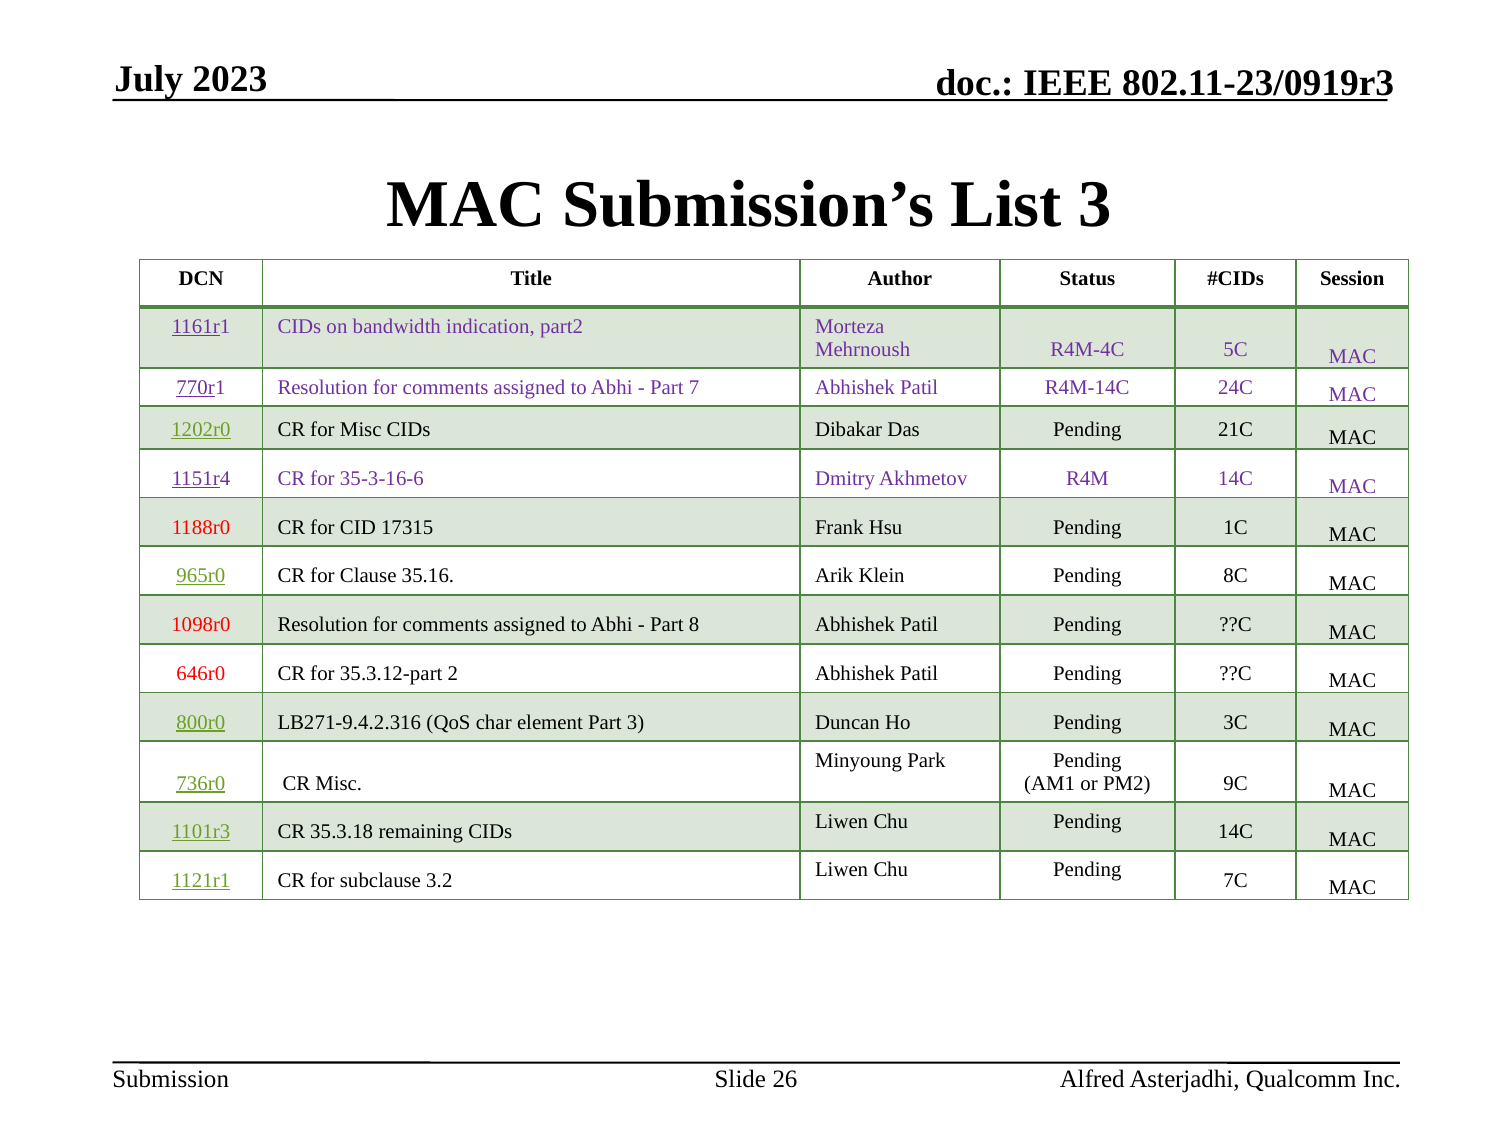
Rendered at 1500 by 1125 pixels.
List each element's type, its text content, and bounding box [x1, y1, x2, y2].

table_cell 1151r4 [140, 450, 262, 497]
table_cell Pending [1001, 498, 1174, 545]
table_cell R4M-4C [1001, 309, 1174, 367]
table_cell Pending [1001, 407, 1174, 448]
table_cell Frank Hsu [801, 498, 999, 545]
table_cell MAC [1297, 407, 1408, 448]
table_cell 1098r0 [140, 596, 262, 643]
table_cell Pending [1001, 547, 1174, 594]
table_cell Arik Klein [801, 547, 999, 594]
table_cell 3C [1176, 693, 1295, 740]
footer Alfred Asterjadhi, Qualcomm Inc. [878, 1061, 1402, 1093]
title MAC Submission’s List 3 [112, 112, 1388, 288]
table_cell LB271-9.4.2.316 (QoS char element Part 3) [263, 693, 799, 740]
table_cell 1202r0 [140, 407, 262, 448]
table_cell 736r0 [140, 742, 262, 801]
table_cell CR 35.3.18 remaining CIDs [263, 803, 799, 850]
table_cell 21C [1176, 407, 1295, 448]
table_cell MAC [1297, 498, 1408, 545]
slide_number Slide 26 [712, 1061, 800, 1123]
table_cell CR for CID 17315 [263, 498, 799, 545]
table_cell MAC [1297, 309, 1408, 367]
table_cell 1C [1176, 498, 1295, 545]
table_header #CIDs [1176, 260, 1295, 305]
table_cell MAC [1297, 645, 1408, 692]
table_cell MAC [1297, 852, 1408, 899]
table_cell Abhishek Patil [801, 596, 999, 643]
table_cell Pending [1001, 596, 1174, 643]
table_cell MAC [1297, 803, 1408, 850]
table_cell 8C [1176, 547, 1295, 594]
table_cell R4M [1001, 450, 1174, 497]
table_cell Pending [1001, 803, 1174, 850]
table_cell 1121r1 [140, 852, 262, 899]
table_cell Morteza Mehrnoush [801, 309, 999, 367]
table_cell 9C [1176, 742, 1295, 801]
table_cell CR for 35.3.12-part 2 [263, 645, 799, 692]
table_cell MAC [1297, 547, 1408, 594]
table_header DCN [140, 260, 262, 305]
table_cell CR for 35-3-16-6 [263, 450, 799, 497]
table_cell CR Misc. [263, 742, 799, 801]
table_cell 770r1 [140, 369, 262, 405]
table_cell Liwen Chu [801, 852, 999, 899]
table_cell CR for subclause 3.2 [263, 852, 799, 899]
table_header Session [1297, 260, 1408, 305]
table_cell Dibakar Das [801, 407, 999, 448]
table_cell Abhishek Patil [801, 645, 999, 692]
table_cell 646r0 [140, 645, 262, 692]
table_cell 5C [1176, 309, 1295, 367]
table_cell Pending [1001, 852, 1174, 899]
table_cell 1161r1 [140, 309, 262, 367]
table_cell ??C [1176, 596, 1295, 643]
table_header Title [263, 260, 799, 305]
table_header Status [1001, 260, 1174, 305]
table_cell Pending (AM1 or PM2) [1001, 742, 1174, 801]
table_header Author [801, 260, 999, 305]
table_cell 1101r3 [140, 803, 262, 850]
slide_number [114, 54, 423, 100]
table_cell 7C [1176, 852, 1295, 899]
table_cell MAC [1297, 369, 1408, 405]
table_cell CIDs on bandwidth indication, part2 [263, 309, 799, 367]
table_cell MAC [1297, 450, 1408, 497]
table_cell CR for Misc CIDs [263, 407, 799, 448]
table_cell CR for Clause 35.16. [263, 547, 799, 594]
table_cell Abhishek Patil [801, 369, 999, 405]
table_cell Minyoung Park [801, 742, 999, 801]
table_cell 14C [1176, 450, 1295, 497]
table_cell 965r0 [140, 547, 262, 594]
table_cell 14C [1176, 803, 1295, 850]
table_cell Dmitry Akhmetov [801, 450, 999, 497]
table_cell 1188r0 [140, 498, 262, 545]
table_cell Duncan Ho [801, 693, 999, 740]
table_cell Pending [1001, 693, 1174, 740]
table_cell Pending [1001, 645, 1174, 692]
table_cell Resolution for comments assigned to Abhi - Part 8 [263, 596, 799, 643]
table_cell MAC [1297, 693, 1408, 740]
table_cell 800r0 [140, 693, 262, 740]
table_cell Resolution for comments assigned to Abhi - Part 7 [263, 369, 799, 405]
table_cell Liwen Chu [801, 803, 999, 850]
table_cell MAC [1297, 742, 1408, 801]
table_cell 24C [1176, 369, 1295, 405]
table_cell ??C [1176, 645, 1295, 692]
table_cell MAC [1297, 596, 1408, 643]
table_cell R4M-14C [1001, 369, 1174, 405]
